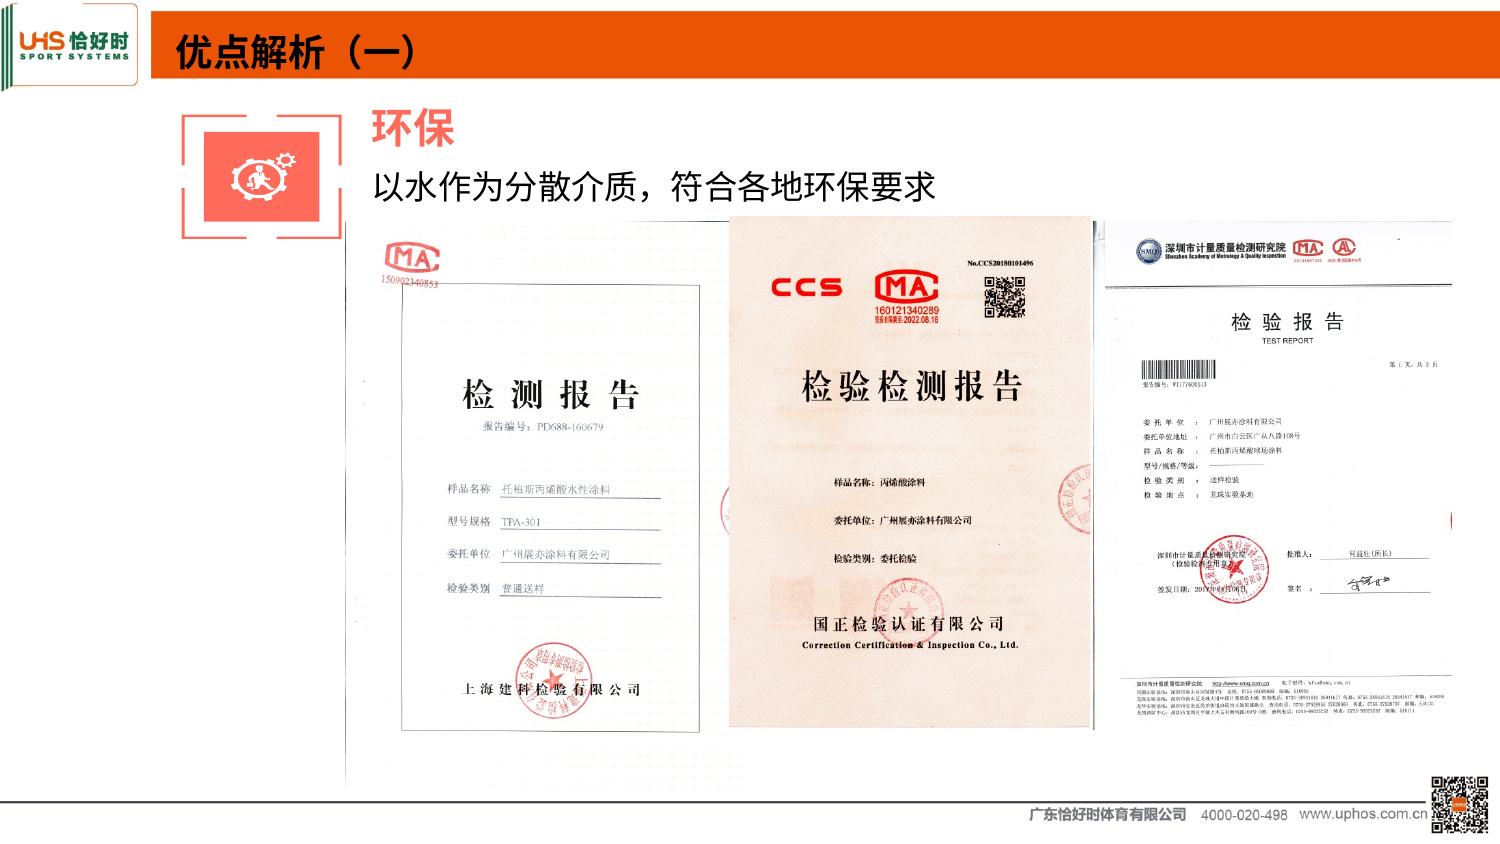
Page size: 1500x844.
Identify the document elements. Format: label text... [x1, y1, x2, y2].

text_box 优点解析（一） [160, 21, 454, 82]
text_box [275, 113, 344, 168]
picture [0, 0, 1500, 844]
text_box 环保 [371, 90, 1301, 152]
text_box 以水作为分散介质，符合各地环保要求 [371, 158, 1301, 220]
text_box [230, 152, 296, 202]
text_box [180, 186, 249, 241]
text_box [180, 113, 249, 168]
text_box [275, 186, 344, 241]
text_box [202, 130, 322, 224]
